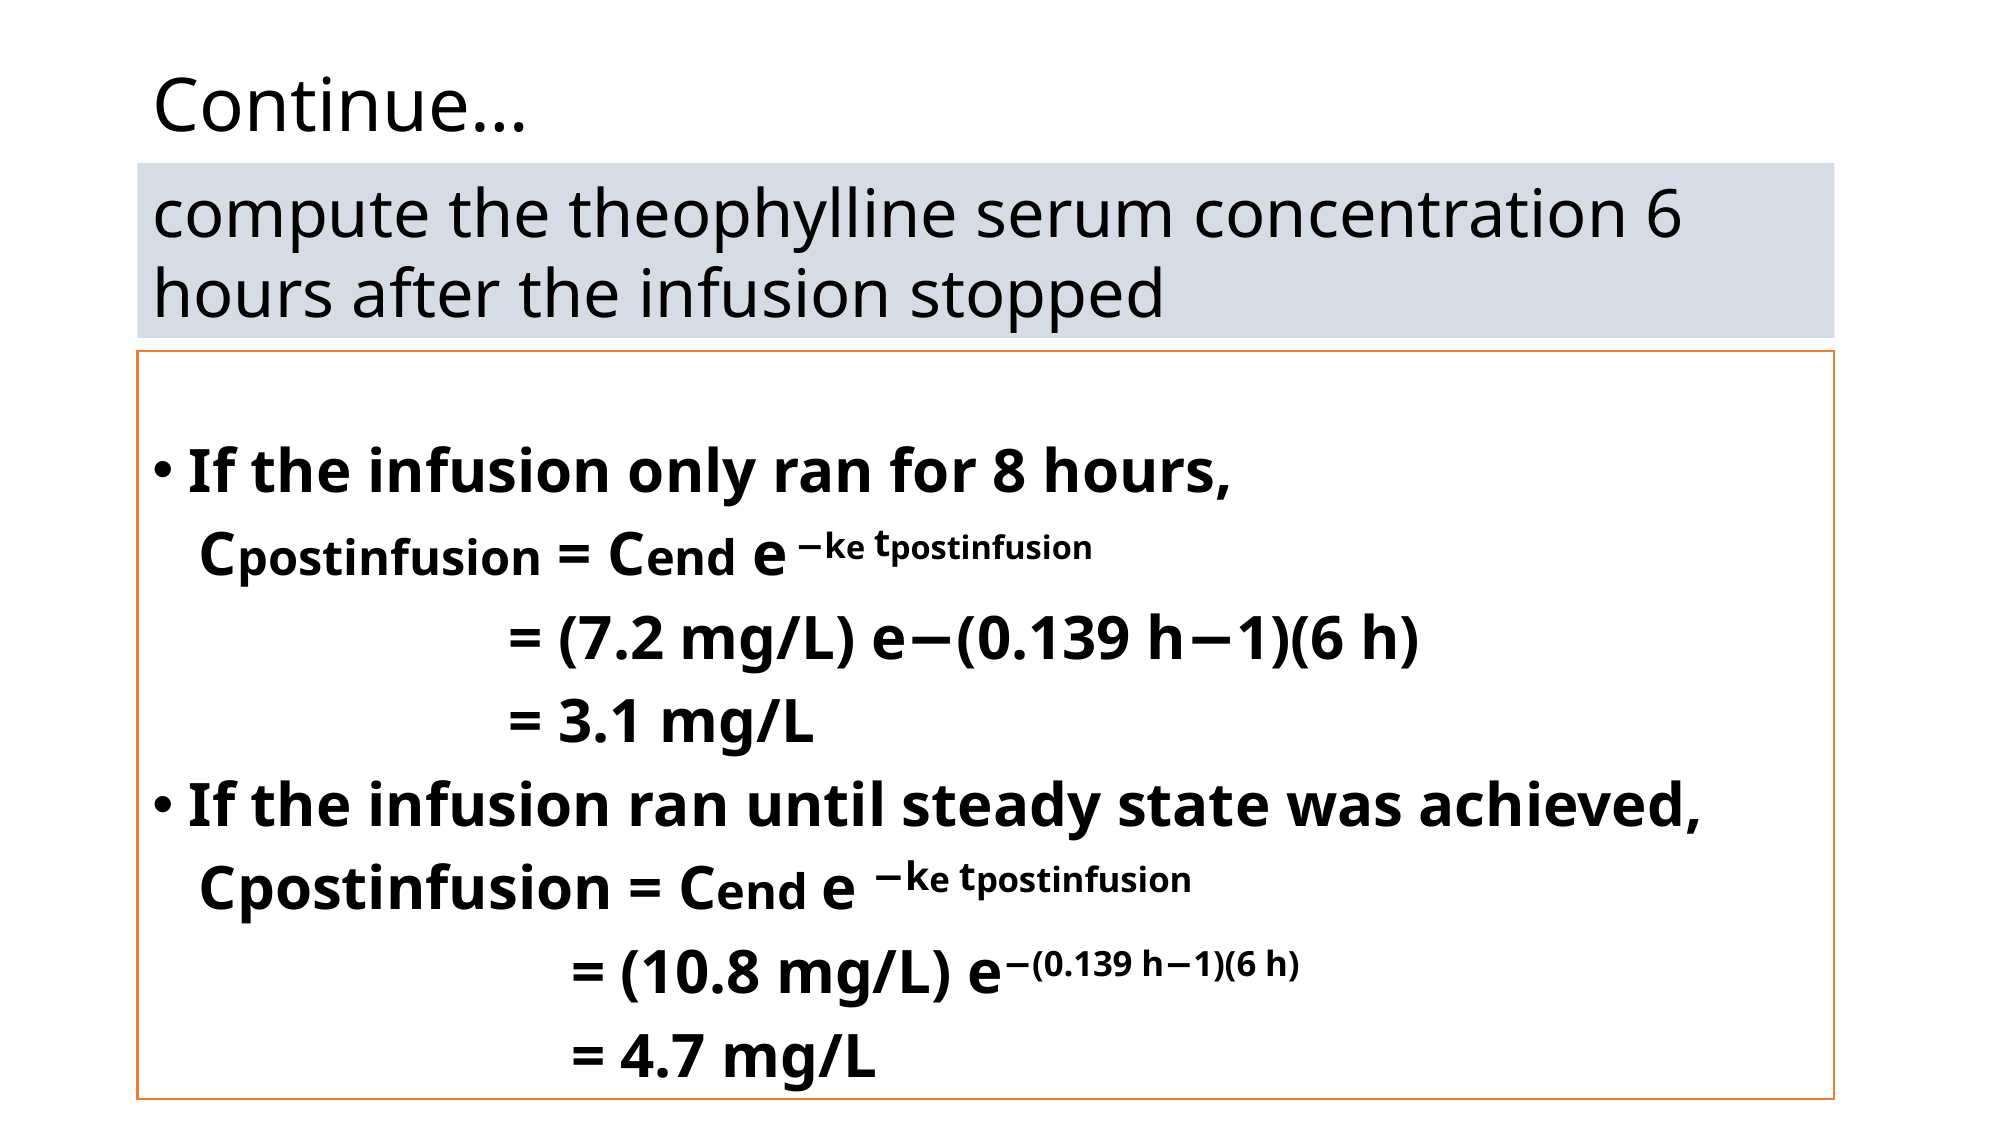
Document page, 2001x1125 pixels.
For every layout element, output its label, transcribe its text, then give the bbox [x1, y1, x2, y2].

title Continue… [137, 59, 1863, 156]
list If the infusion only ran for 8 hours, Cpostinfusion = Cend e −ke tpostinfusion = (7.2 mg/L) e−(0.139 h−1)(6 h) = 3.1 mg/L If the infusion ran until steady state was achieved, Cpostinfusion = Cend e −ke tpostinfusion = (10.8 mg/L) e−(0.139 h−1)(6 h) = 4.7 mg/L [136, 350, 1835, 1100]
text_box compute the theophylline serum concentration 6 hours after the infusion stopped [137, 163, 1835, 338]
